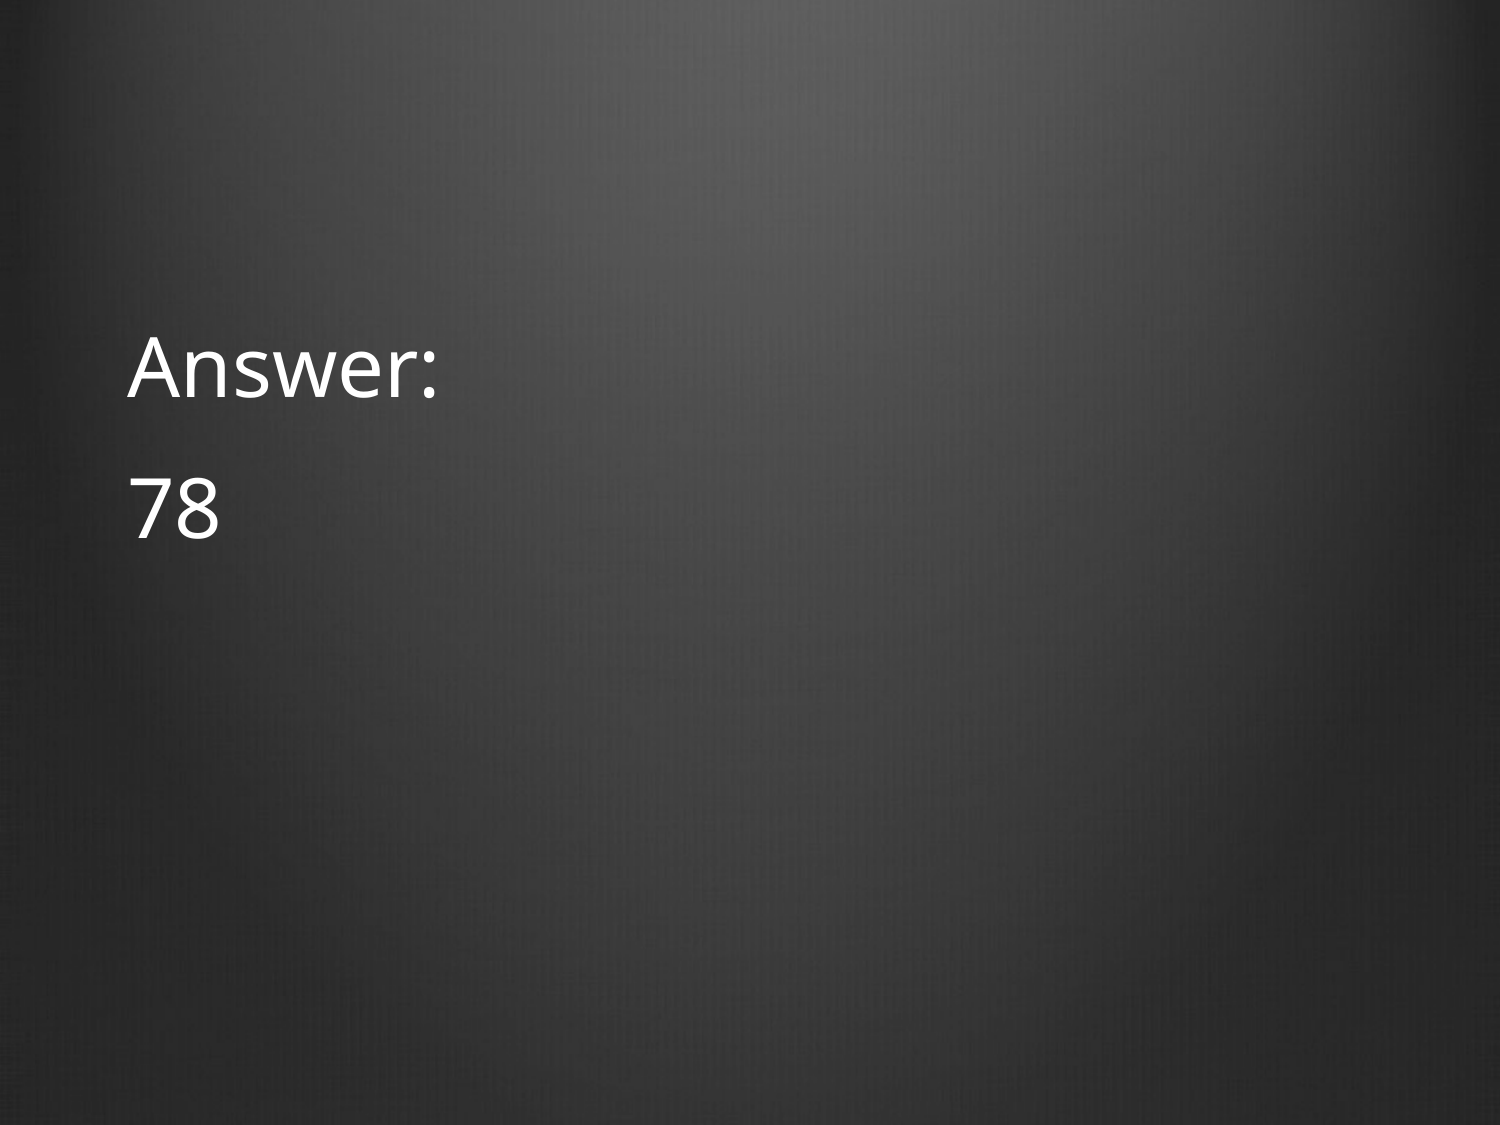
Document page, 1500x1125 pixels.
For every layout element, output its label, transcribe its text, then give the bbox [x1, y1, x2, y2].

list Answer: 78 [112, 306, 1388, 1005]
